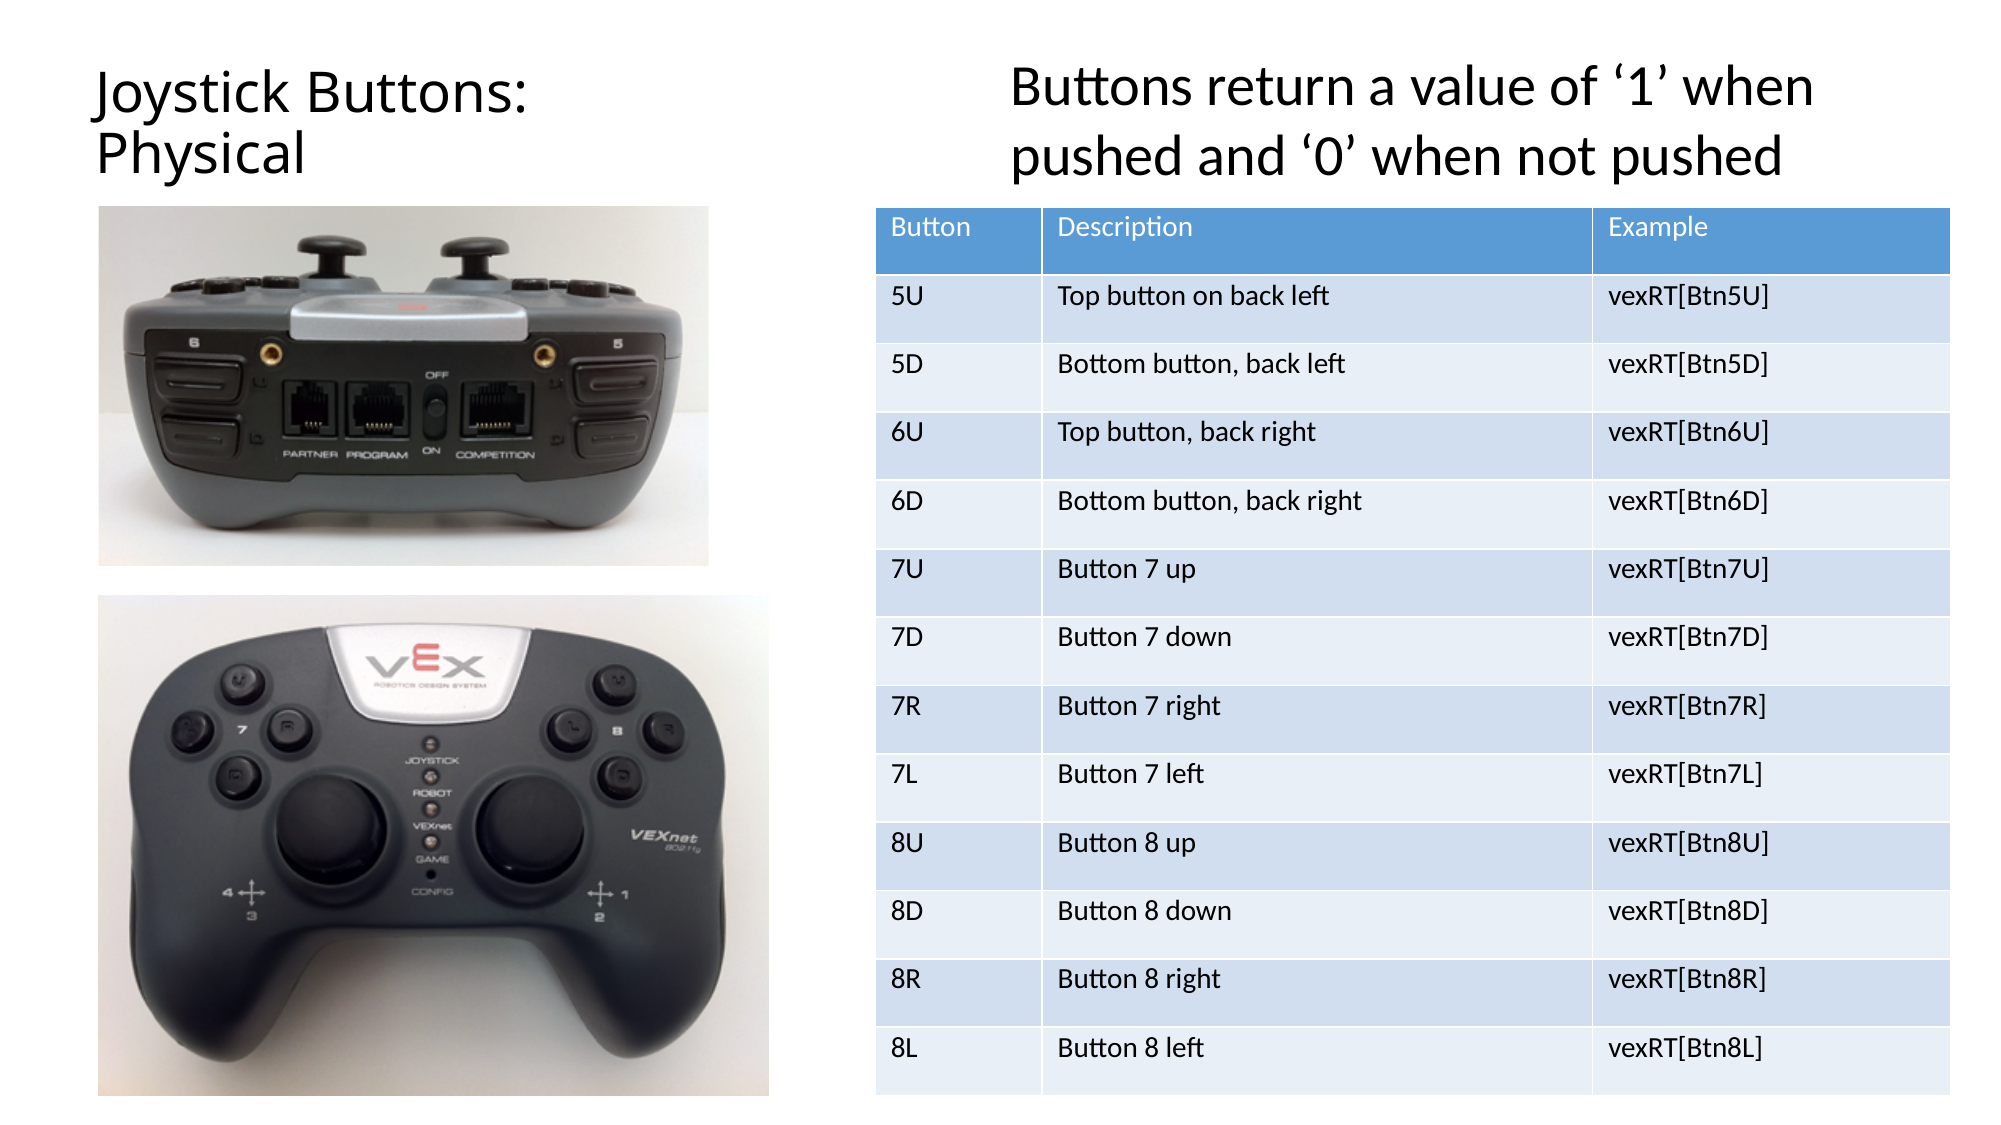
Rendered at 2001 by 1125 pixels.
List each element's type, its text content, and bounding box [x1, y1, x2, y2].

table_cell Button 8 down [1043, 891, 1592, 958]
title Joystick Buttons: Physical [80, 43, 709, 207]
table_cell vexRT[Btn6D] [1593, 481, 1950, 548]
table_cell vexRT[Btn8R] [1593, 960, 1950, 1026]
table_cell 8L [876, 1028, 1041, 1095]
table_cell 7R [876, 686, 1041, 753]
picture [98, 206, 709, 566]
table_cell vexRT[Btn7R] [1593, 686, 1950, 753]
table_cell Button 8 up [1043, 823, 1592, 890]
table_cell vexRT[Btn8U] [1593, 823, 1950, 890]
picture [98, 595, 769, 1096]
table_cell vexRT[Btn5U] [1593, 276, 1950, 343]
table_cell 6U [876, 413, 1041, 479]
table_header Button [876, 208, 1041, 274]
table_cell Bottom button, back right [1043, 481, 1592, 548]
table_cell vexRT[Btn7L] [1593, 755, 1950, 821]
table_header Example [1593, 208, 1950, 274]
table_cell Button 7 down [1043, 618, 1592, 685]
table_cell 7D [876, 618, 1041, 685]
table_cell 8R [876, 960, 1041, 1026]
table_cell 5U [876, 276, 1041, 343]
table_cell vexRT[Btn8L] [1593, 1028, 1950, 1095]
table_cell 8D [876, 891, 1041, 958]
table_cell Button 7 left [1043, 755, 1592, 821]
table_cell vexRT[Btn7U] [1593, 550, 1950, 616]
table_cell 5D [876, 344, 1041, 411]
table_cell 7U [876, 550, 1041, 616]
table_cell vexRT[Btn8D] [1593, 891, 1950, 958]
table_cell 8U [876, 823, 1041, 890]
table_cell 7L [876, 755, 1041, 821]
table_cell Button 8 right [1043, 960, 1592, 1026]
table_cell Top button, back right [1043, 413, 1592, 479]
table_cell 6D [876, 481, 1041, 548]
table_header Description [1043, 208, 1592, 274]
table_cell Top button on back left [1043, 276, 1592, 343]
table_cell Bottom button, back left [1043, 344, 1592, 411]
table_cell vexRT[Btn6U] [1593, 413, 1950, 479]
table_cell vexRT[Btn7D] [1593, 618, 1950, 685]
table_cell Button 7 right [1043, 686, 1592, 753]
table_cell Button 8 left [1043, 1028, 1592, 1095]
table_cell Button 7 up [1043, 550, 1592, 616]
text_box Buttons return a value of ‘1’ when pushed and ‘0’ when not pushed [996, 39, 1963, 195]
table_cell vexRT[Btn5D] [1593, 344, 1950, 411]
